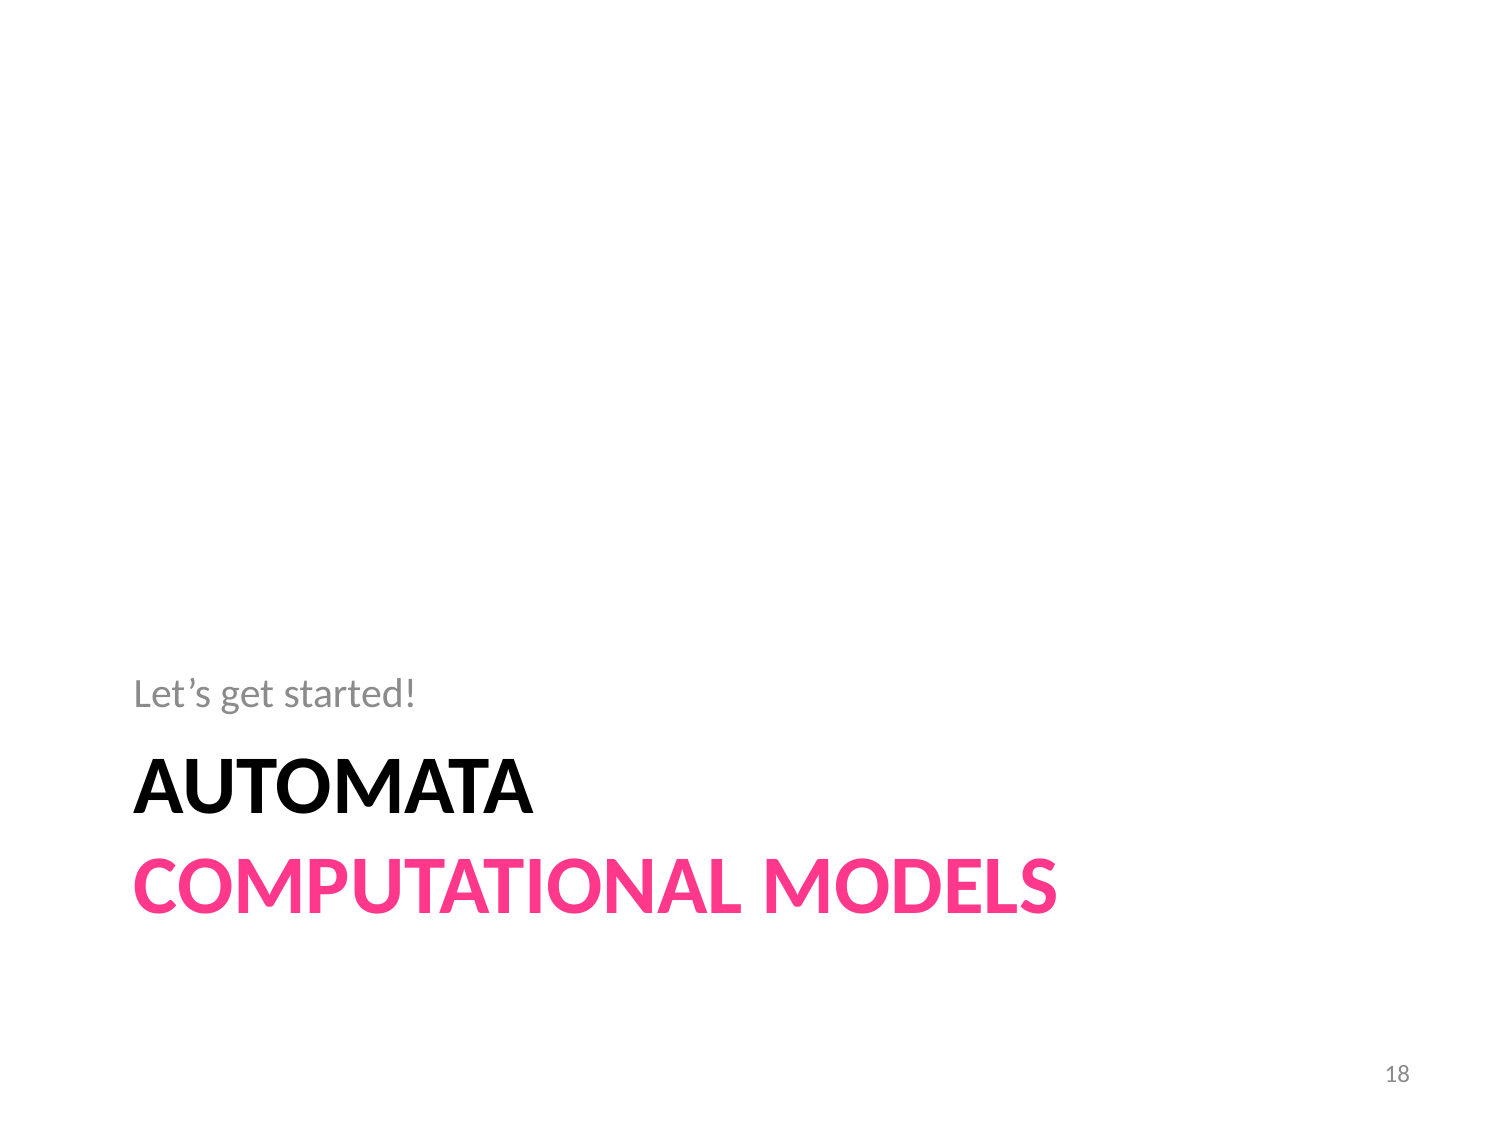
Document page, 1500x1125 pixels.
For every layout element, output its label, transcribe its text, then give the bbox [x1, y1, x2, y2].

slide_number 18 [1074, 1042, 1425, 1103]
list Let’s get started! [118, 476, 1394, 723]
title Automata Computational Models [118, 723, 1394, 947]
